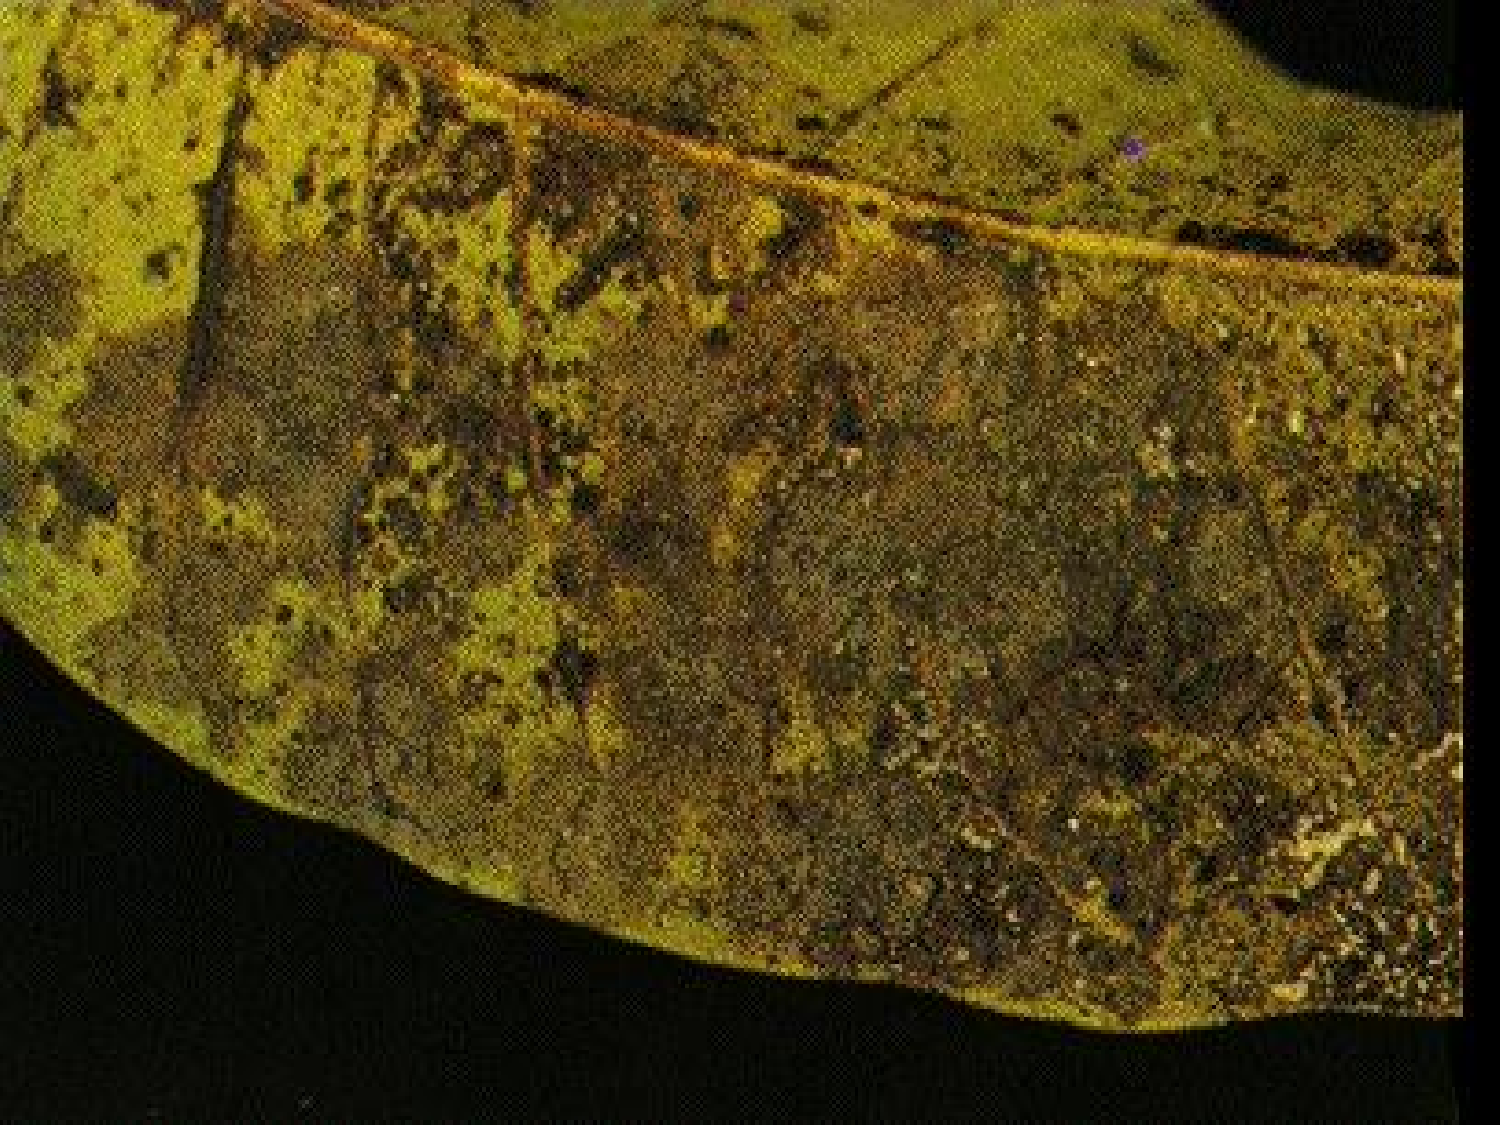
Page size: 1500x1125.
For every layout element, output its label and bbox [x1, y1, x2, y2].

list [0, 0, 1500, 1125]
